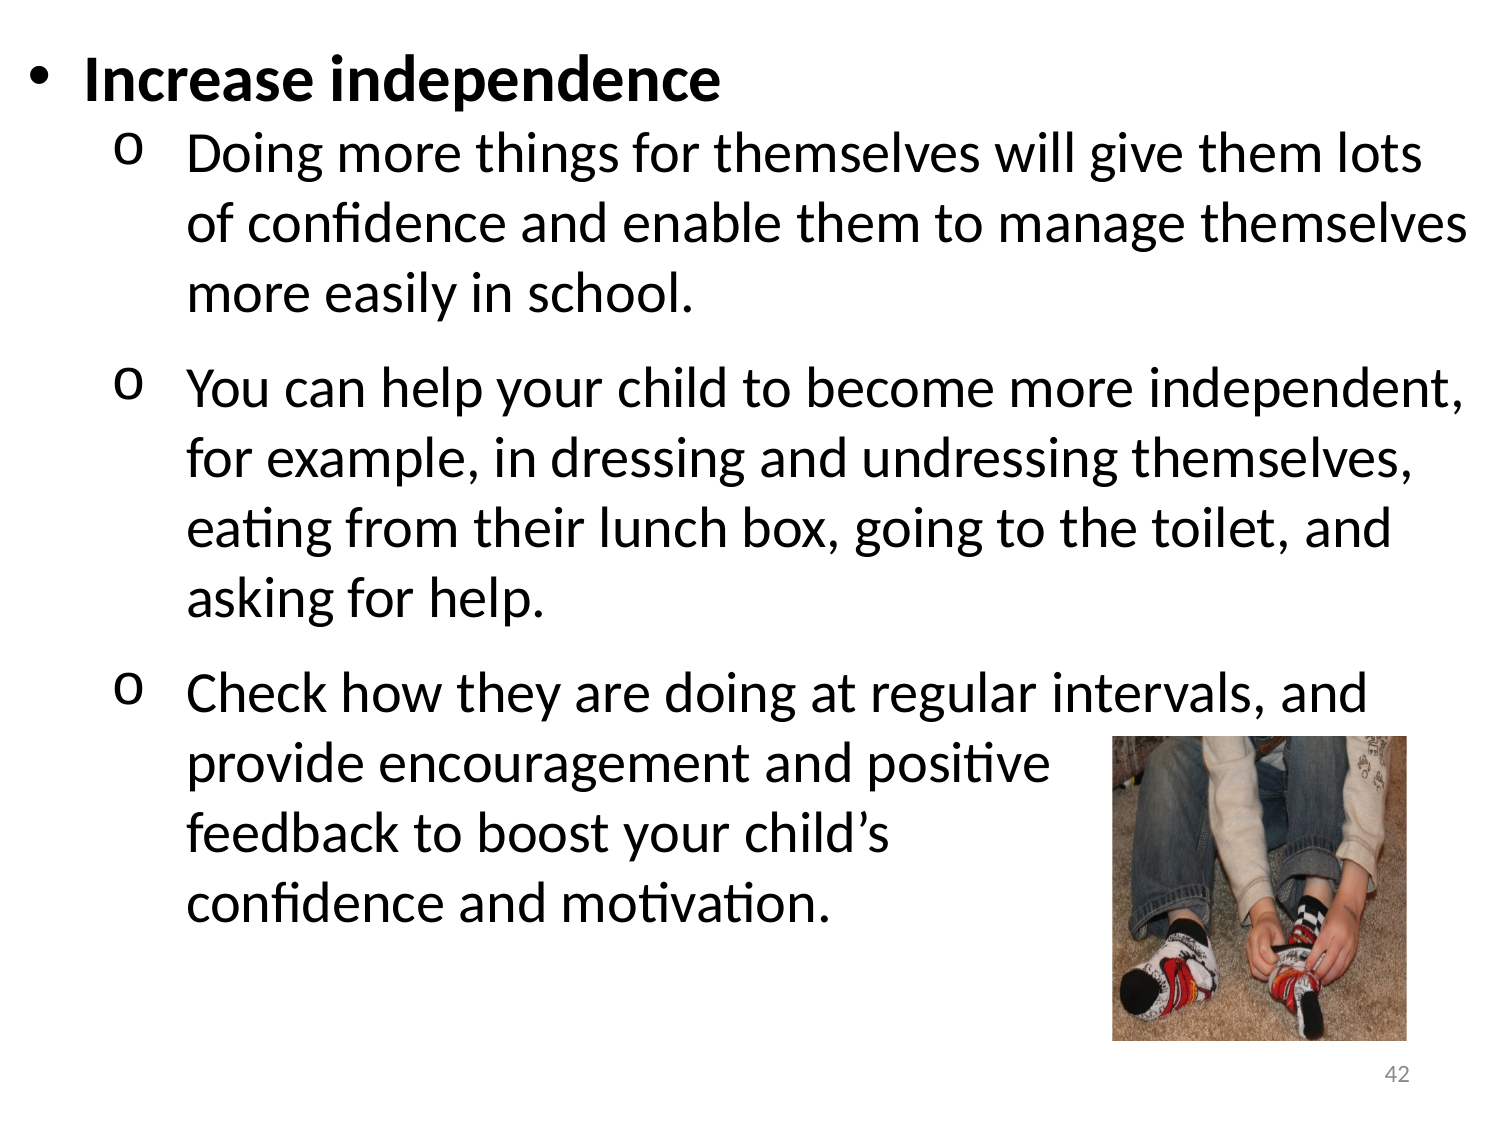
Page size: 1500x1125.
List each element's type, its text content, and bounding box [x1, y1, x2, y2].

list Increase independence Doing more things for themselves will give them lots of confidence and enable them to manage themselves more easily in school. You can help your child to become more independent, for example, in dressing and undressing themselves, eating from their lunch box, going to the toilet, and asking for help. Check how they are doing at regular intervals, and provide encouragement and positive feedback to boost your child’s confidence and motivation. [12, 27, 1500, 1013]
picture [1112, 736, 1407, 1041]
slide_number 42 [1074, 1042, 1425, 1103]
